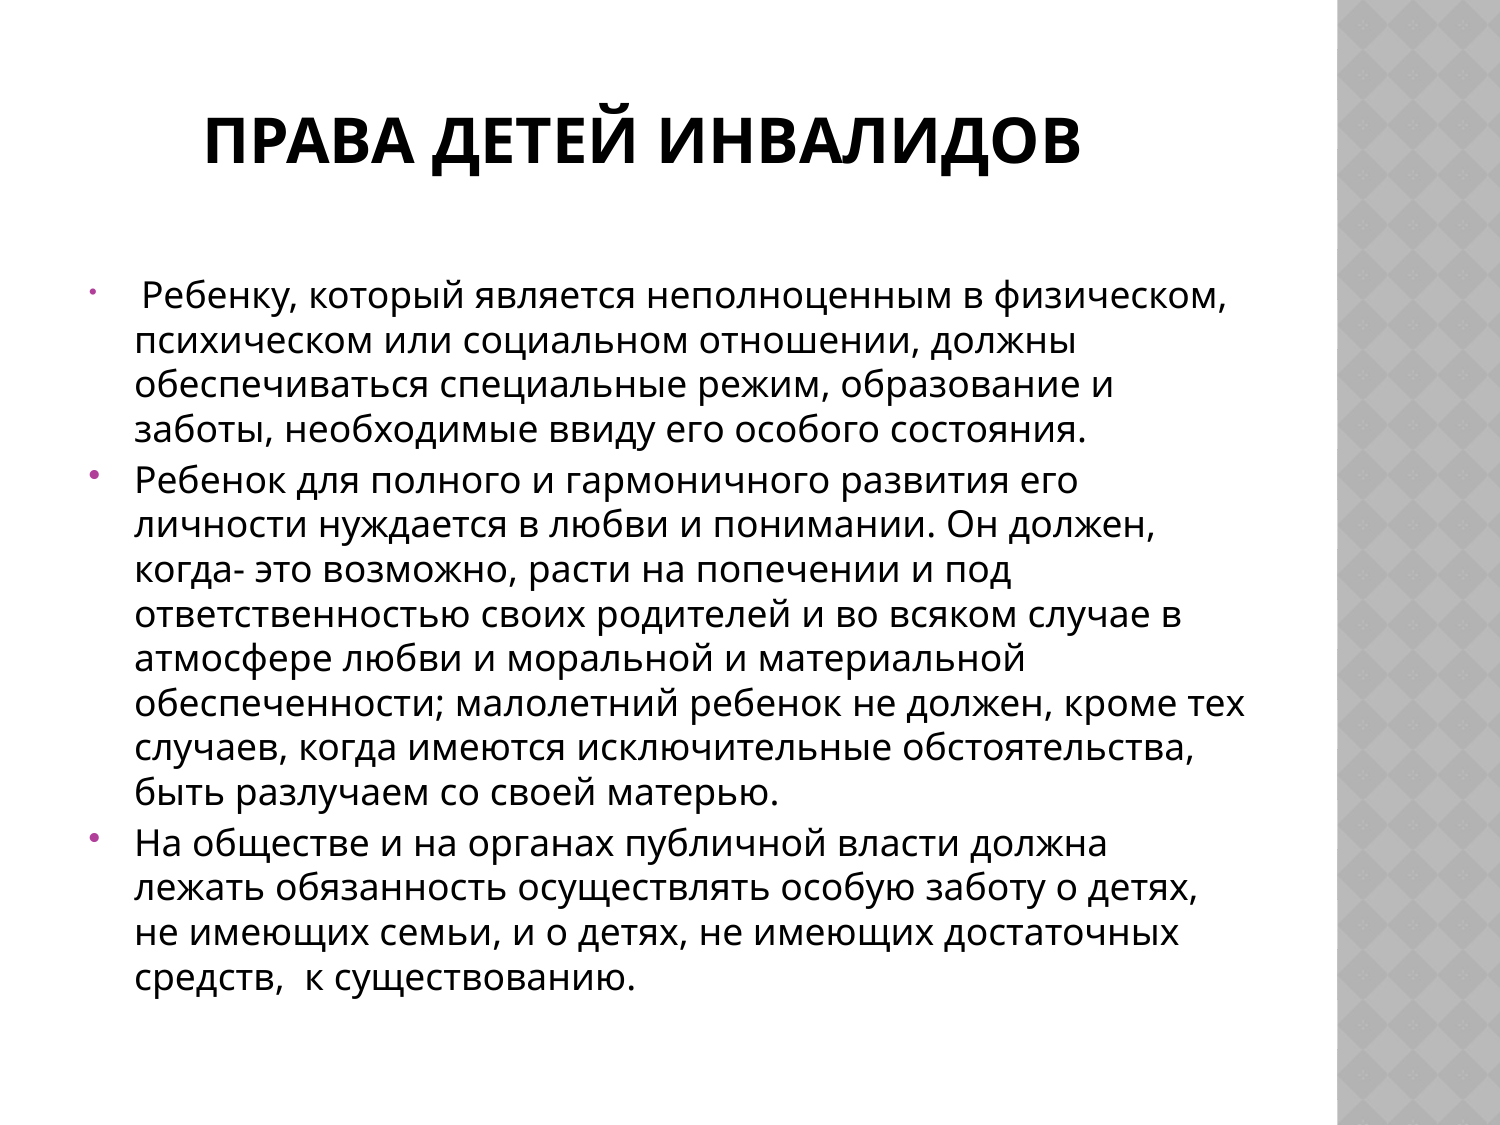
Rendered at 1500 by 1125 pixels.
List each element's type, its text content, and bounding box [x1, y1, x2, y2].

title Права детей инвалидов [75, 52, 1263, 176]
list Ребенку, который является неполноценным в физическом, психическом или социальном отношении, должны обеспечиваться специальные режим, образование и заботы, необходимые ввиду его особого состояния. Ребенок для полного и гармоничного развития его личности нуждается в любви и понимании. Он должен, когда- это возможно, расти на попечении и под ответственностью своих родителей и во всяком случае в атмосфере любви и моральной и материальной обеспеченности; малолетний ребенок не должен, кроме тех случаев, когда имеются исключительные обстоятельства, быть разлучаем со своей матерью. На обществе и на органах публичной власти должна лежать обязанность осуществлять особую заботу о детях, не имеющих семьи, и о детях, не имеющих достаточных средств, к существованию. [75, 264, 1263, 1059]
